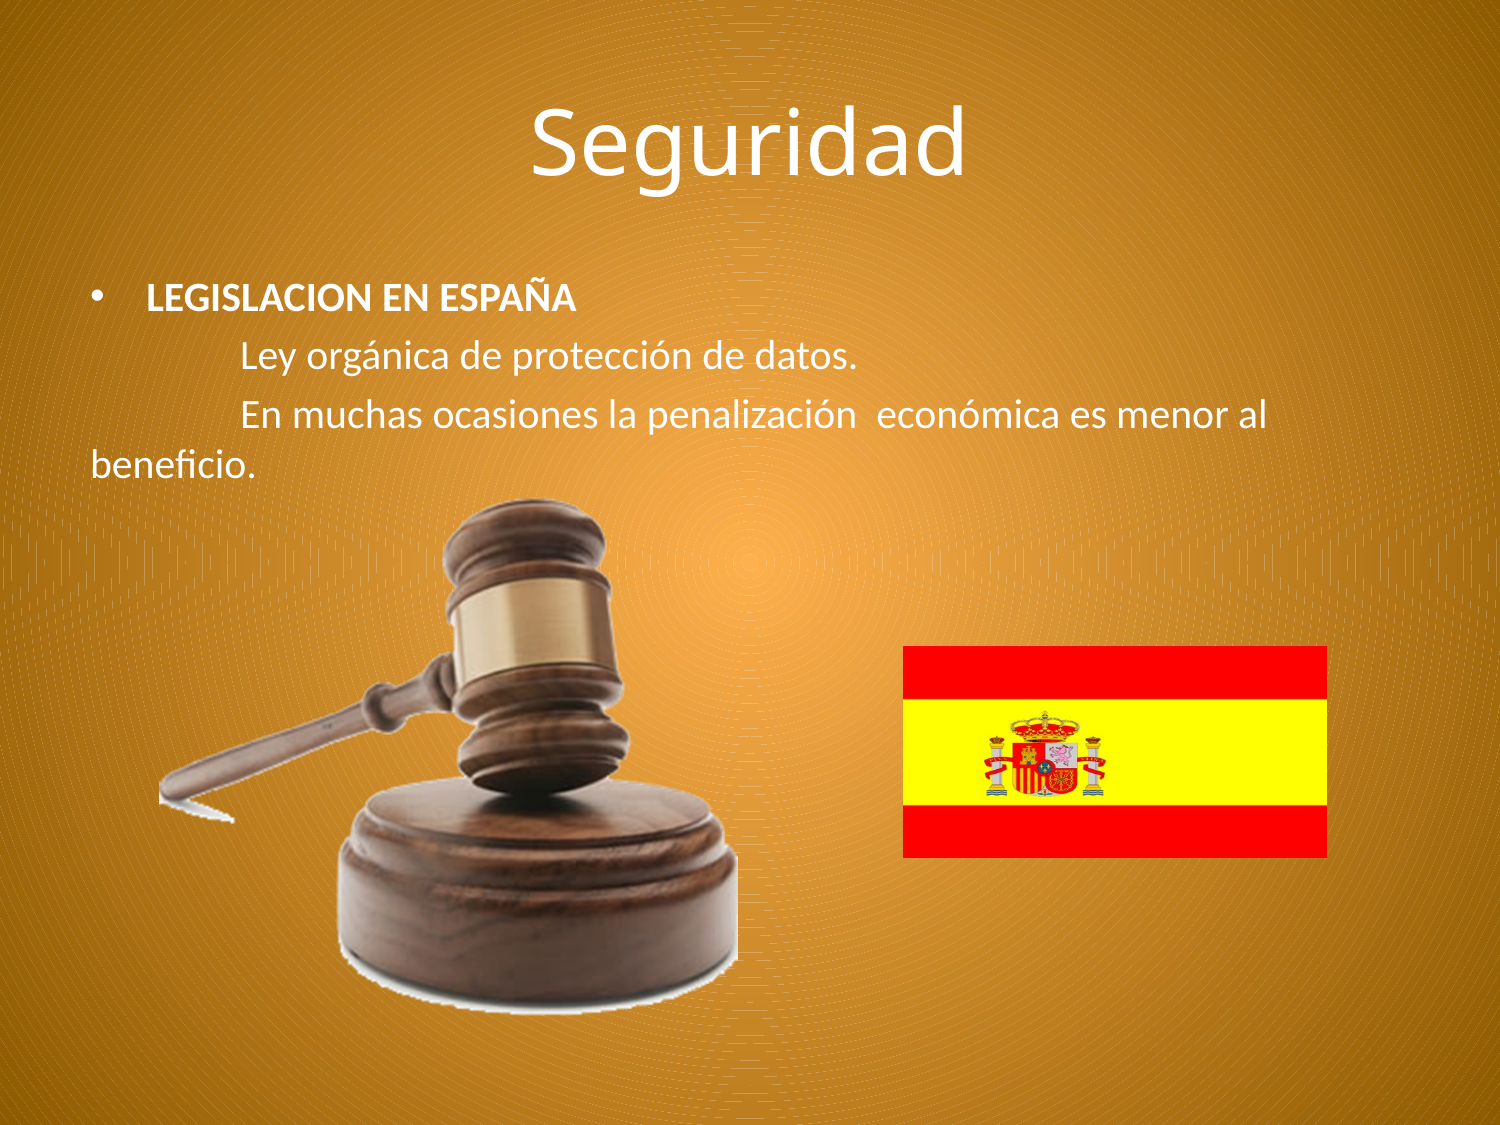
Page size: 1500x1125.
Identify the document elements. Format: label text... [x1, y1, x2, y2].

list LEGISLACION EN ESPAÑA Ley orgánica de protección de datos. En muchas ocasiones la penalización económica es menor al beneficio. [74, 262, 1426, 1006]
title Seguridad [74, 44, 1426, 233]
picture [903, 646, 1327, 858]
picture [159, 466, 738, 1084]
